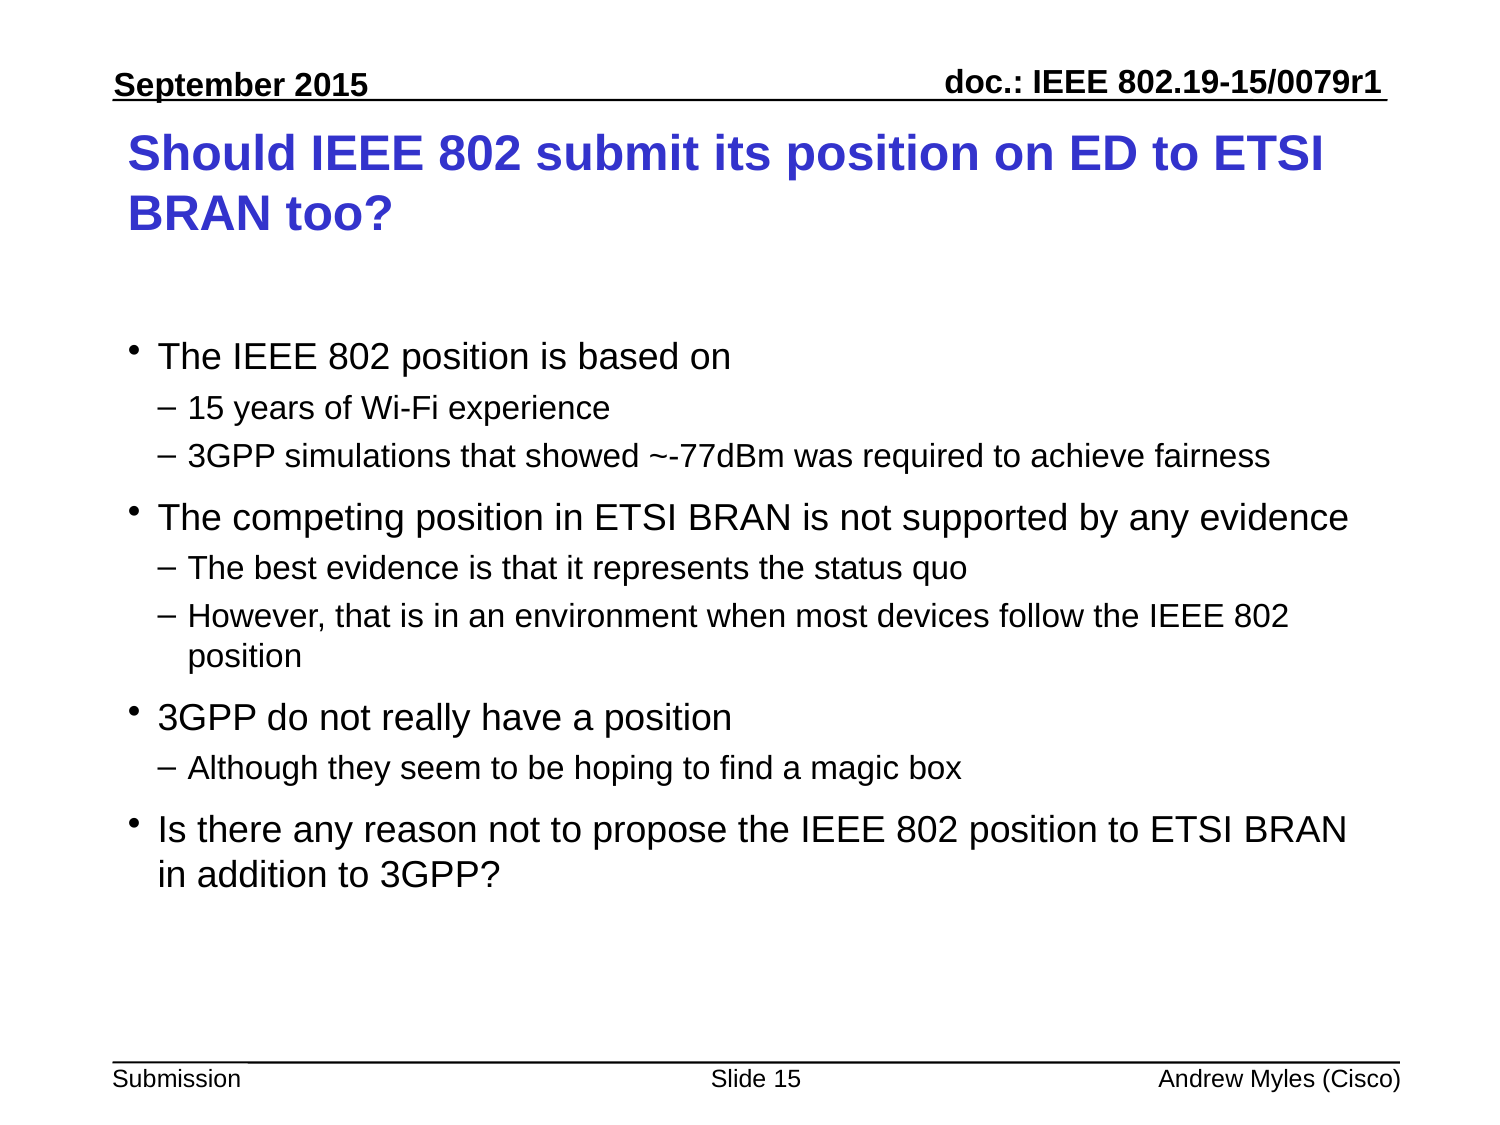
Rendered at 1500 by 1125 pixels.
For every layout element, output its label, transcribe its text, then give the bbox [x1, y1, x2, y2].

footer Andrew Myles (Cisco) [1156, 1061, 1402, 1093]
title Should IEEE 802 submit its position on ED to ETSI BRAN too? [112, 112, 1388, 288]
list The IEEE 802 position is based on 15 years of Wi-Fi experience 3GPP simulations that showed ~-77dBm was required to achieve fairness The competing position in ETSI BRAN is not supported by any evidence The best evidence is that it represents the status quo However, that is in an environment when most devices follow the IEEE 802 position 3GPP do not really have a position Although they seem to be hoping to find a magic box Is there any reason not to propose the IEEE 802 position to ETSI BRAN in addition to 3GPP? [112, 324, 1388, 1000]
slide_number Slide 15 [709, 1061, 803, 1093]
